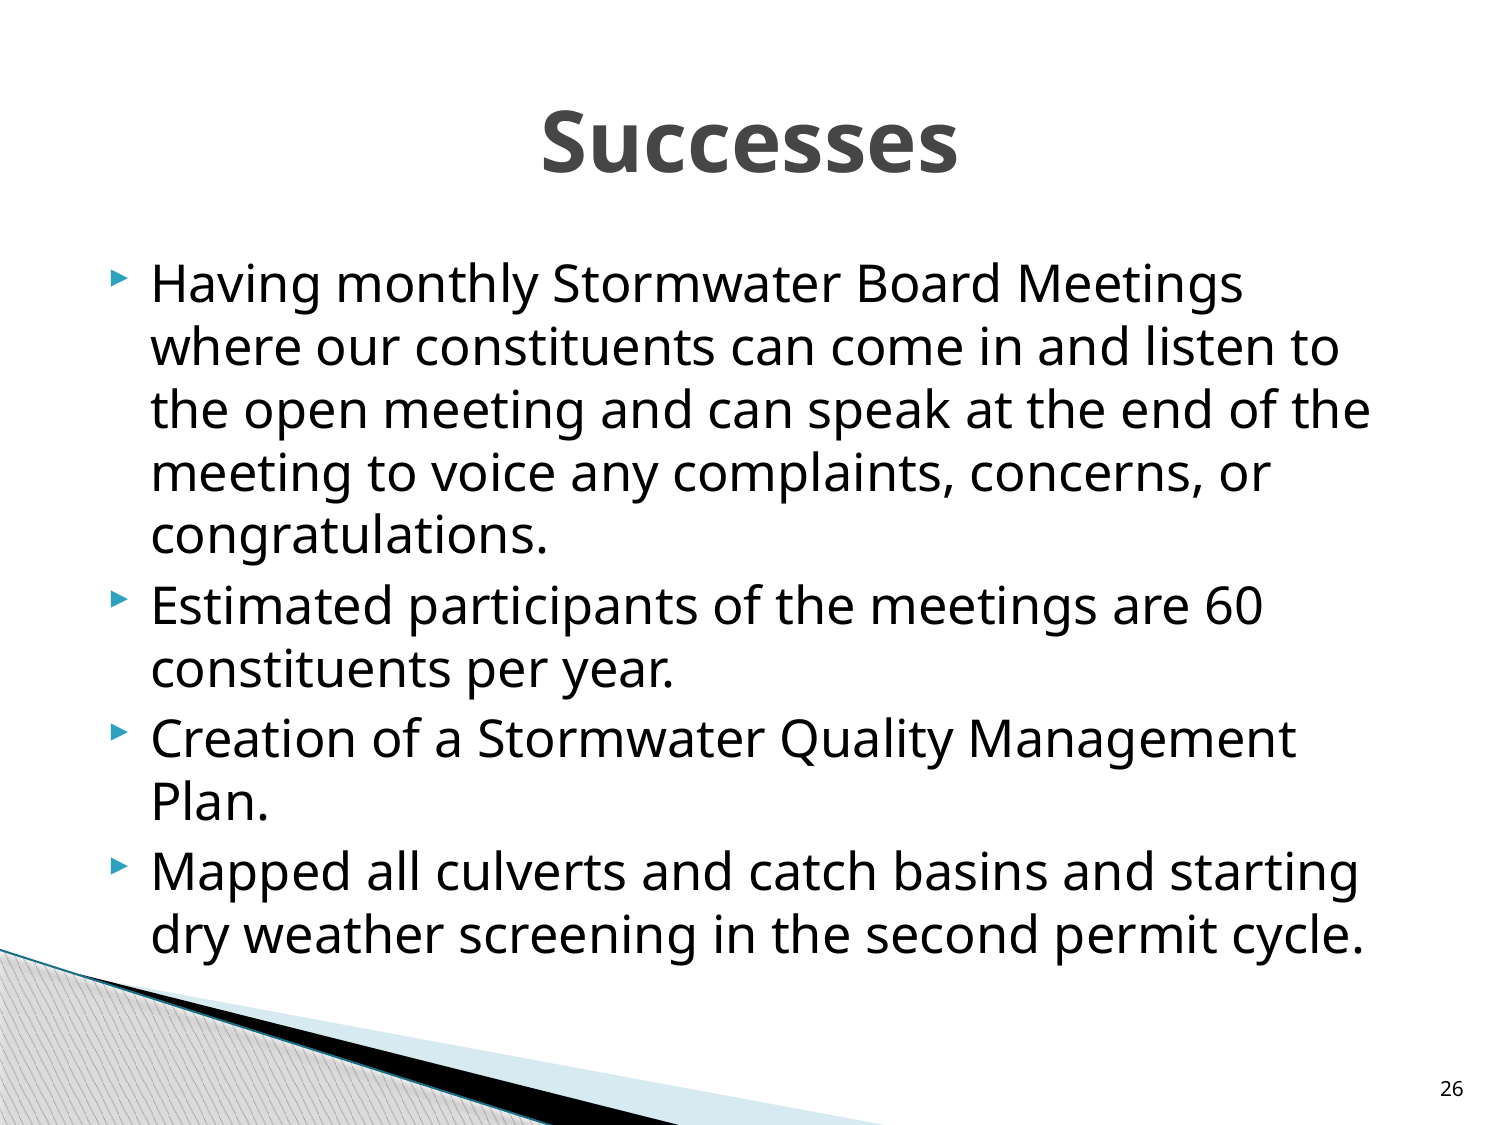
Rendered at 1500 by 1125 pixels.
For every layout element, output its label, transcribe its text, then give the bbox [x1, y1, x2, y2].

slide_number 26 [1418, 1051, 1479, 1112]
list Having monthly Stormwater Board Meetings where our constituents can come in and listen to the open meeting and can speak at the end of the meeting to voice any complaints, concerns, or congratulations. Estimated participants of the meetings are 60 constituents per year. Creation of a Stormwater Quality Management Plan. Mapped all culverts and catch basins and starting dry weather screening in the second permit cycle. [75, 243, 1425, 986]
title Successes [75, 45, 1425, 233]
